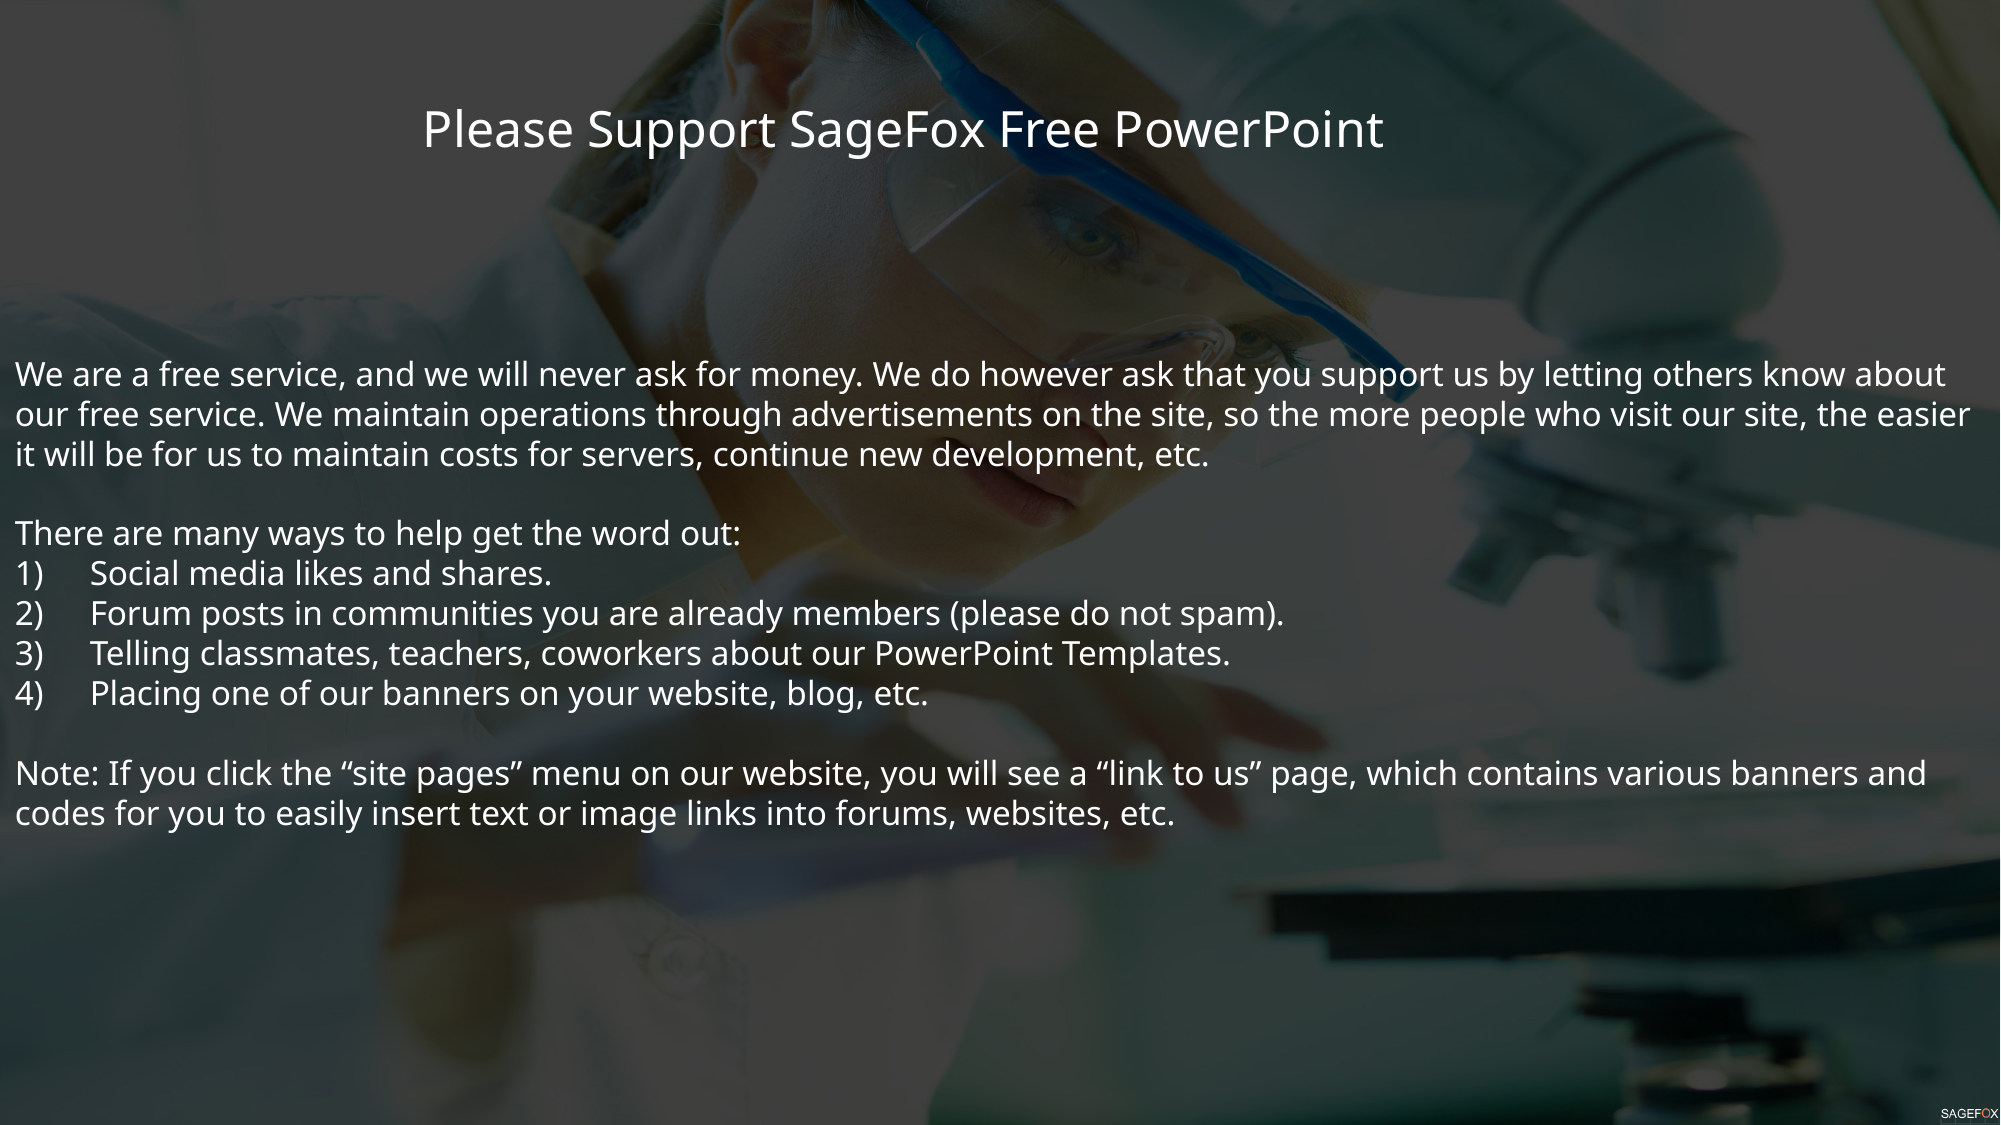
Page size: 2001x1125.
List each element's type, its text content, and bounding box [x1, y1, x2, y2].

title Please Support SageFox Free PowerPoint [363, 72, 1444, 190]
text_box We are a free service, and we will never ask for money. We do however ask that you support us by letting others know about our free service. We maintain operations through advertisements on the site, so the more people who visit our site, the easier it will be for us to maintain costs for servers, continue new development, etc. There are many ways to help get the word out: Social media likes and shares. Forum posts in communities you are already members (please do not spam). Telling classmates, teachers, coworkers about our PowerPoint Templates. Placing one of our banners on your website, blog, etc. Note: If you click the “site pages” menu on our website, you will see a “link to us” page, which contains various banners and codes for you to easily insert text or image links into forums, websites, etc. [0, 0, 2000, 1125]
